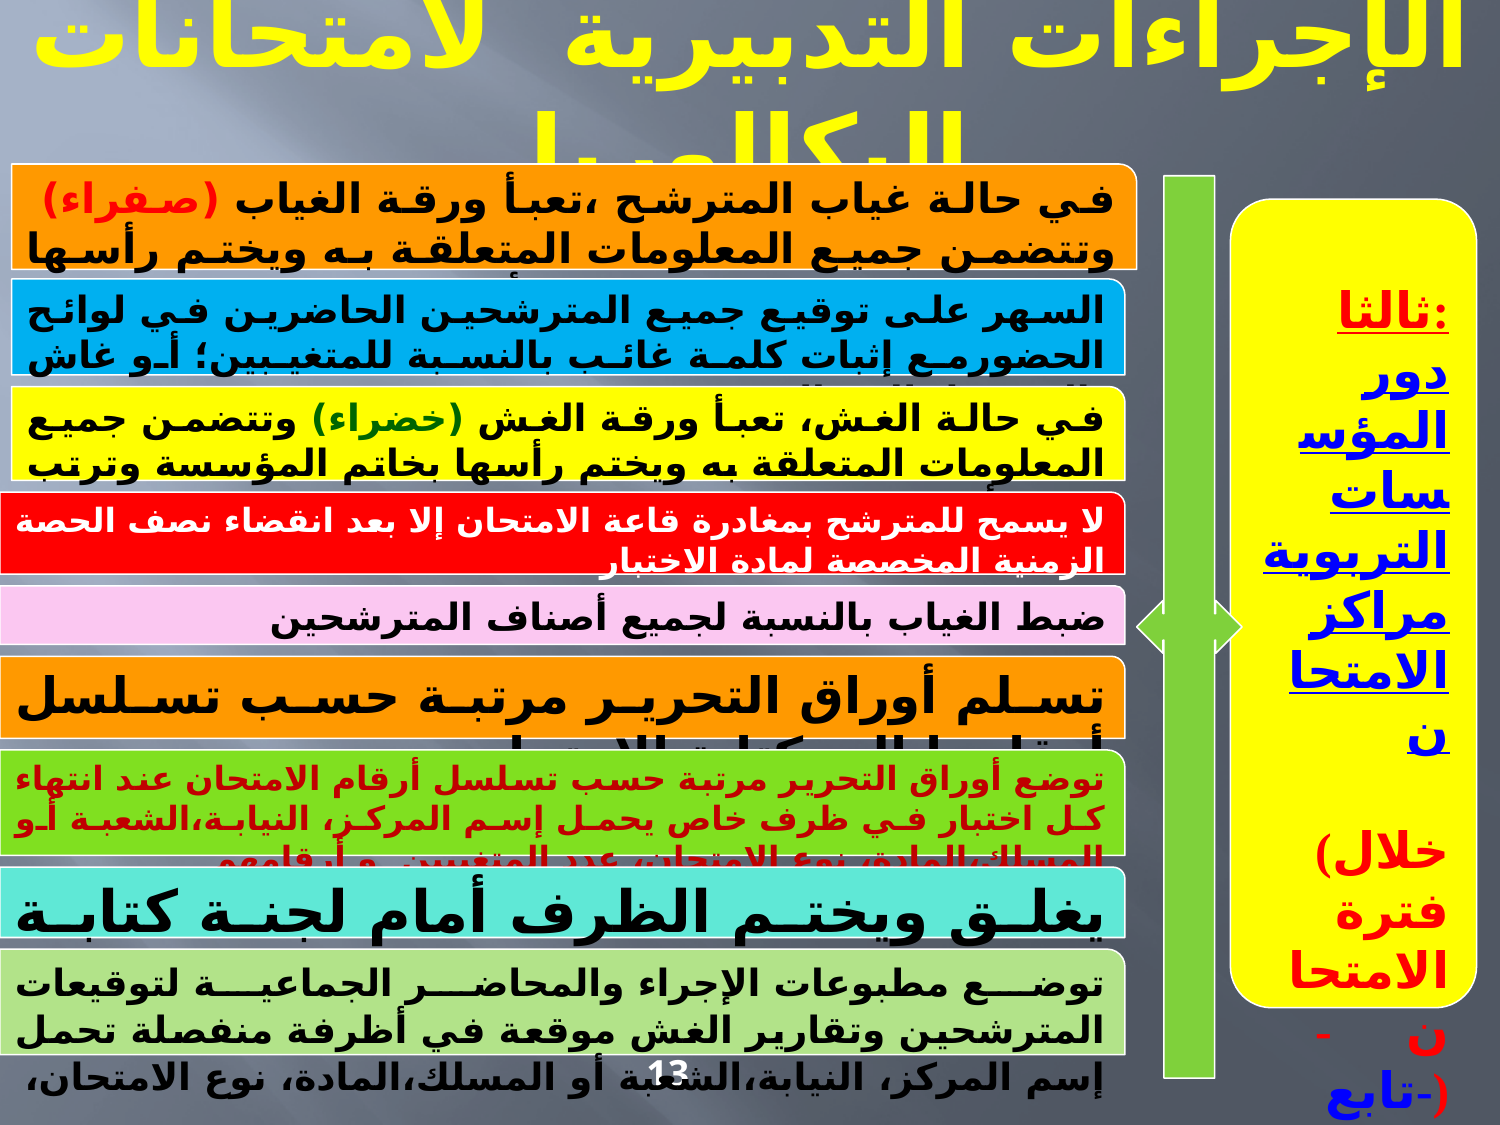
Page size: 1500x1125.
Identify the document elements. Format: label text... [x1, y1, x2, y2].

text_box تسلم أوراق التحرير مرتبة حسب تسلسل أرقامها إلى كتابة الامتحان [0, 656, 1125, 739]
title الإجراءات التدبيرية لامتحانات البكالوريا [0, 0, 1500, 178]
text_box توضع أوراق التحرير مرتبة حسب تسلسل أرقام الامتحان عند انتهاء كل اختبار في ظرف خاص يحمل إسم المركز، النيابة،الشعبة أو المسلك،المادة، نوع الامتحان، عدد المتغيبين و أرقامهم [0, 749, 1125, 856]
text_box [1215, 641, 1230, 768]
text_box في حالة الغش، تعبأ ورقة الغش (خضراء) وتتضمن جميع المعلومات المتعلقة به ويختم رأسها بخاتم المؤسسة وترتب ضمن أوراق التحرير [11, 386, 1125, 481]
text_box في حالة غياب المترشح ،تعبأ ورقة الغياب (صفراء) وتتضمن جميع المعلومات المتعلقة به ويختم رأسها بخاتم المؤسسة وترتب ضمن أوراق التحرير. [11, 163, 1137, 270]
text_box يغلق ويختم الظرف أمام لجنة كتابة الامتحان [0, 867, 1125, 938]
text_box [1136, 175, 1243, 1079]
text_box [0, 527, 1163, 768]
text_box [1215, 527, 1230, 613]
text_box لا يسمح للمترشح بمغادرة قاعة الامتحان إلا بعد انقضاء نصف الحصة الزمنية المخصصة لمادة الاختبار [0, 492, 1125, 575]
text_box توضع مطبوعات الإجراء والمحاضر الجماعية لتوقيعات المترشحين وتقارير الغش موقعة في أظرفة منفصلة تحمل إسم المركز، النيابة،الشعبة أو المسلك،المادة، نوع الامتحان، [0, 949, 1125, 1055]
text_box السهر على توقيع جميع المترشحين الحاضرين في لوائح الحضورمع إثبات كلمة غائب بالنسبة للمتغيبين؛ أو غاش بالنسبة لحالات الغش [11, 278, 1125, 375]
text_box ضبط الغياب بالنسبة لجميع أصناف المترشحين [0, 585, 1125, 645]
text_box 13 [609, 1055, 727, 1114]
text_box ثالثا: دور المؤسسات التربوية مراكز الامتحان (خلال فترة الامتحان -تابع-) [1230, 199, 1477, 1008]
